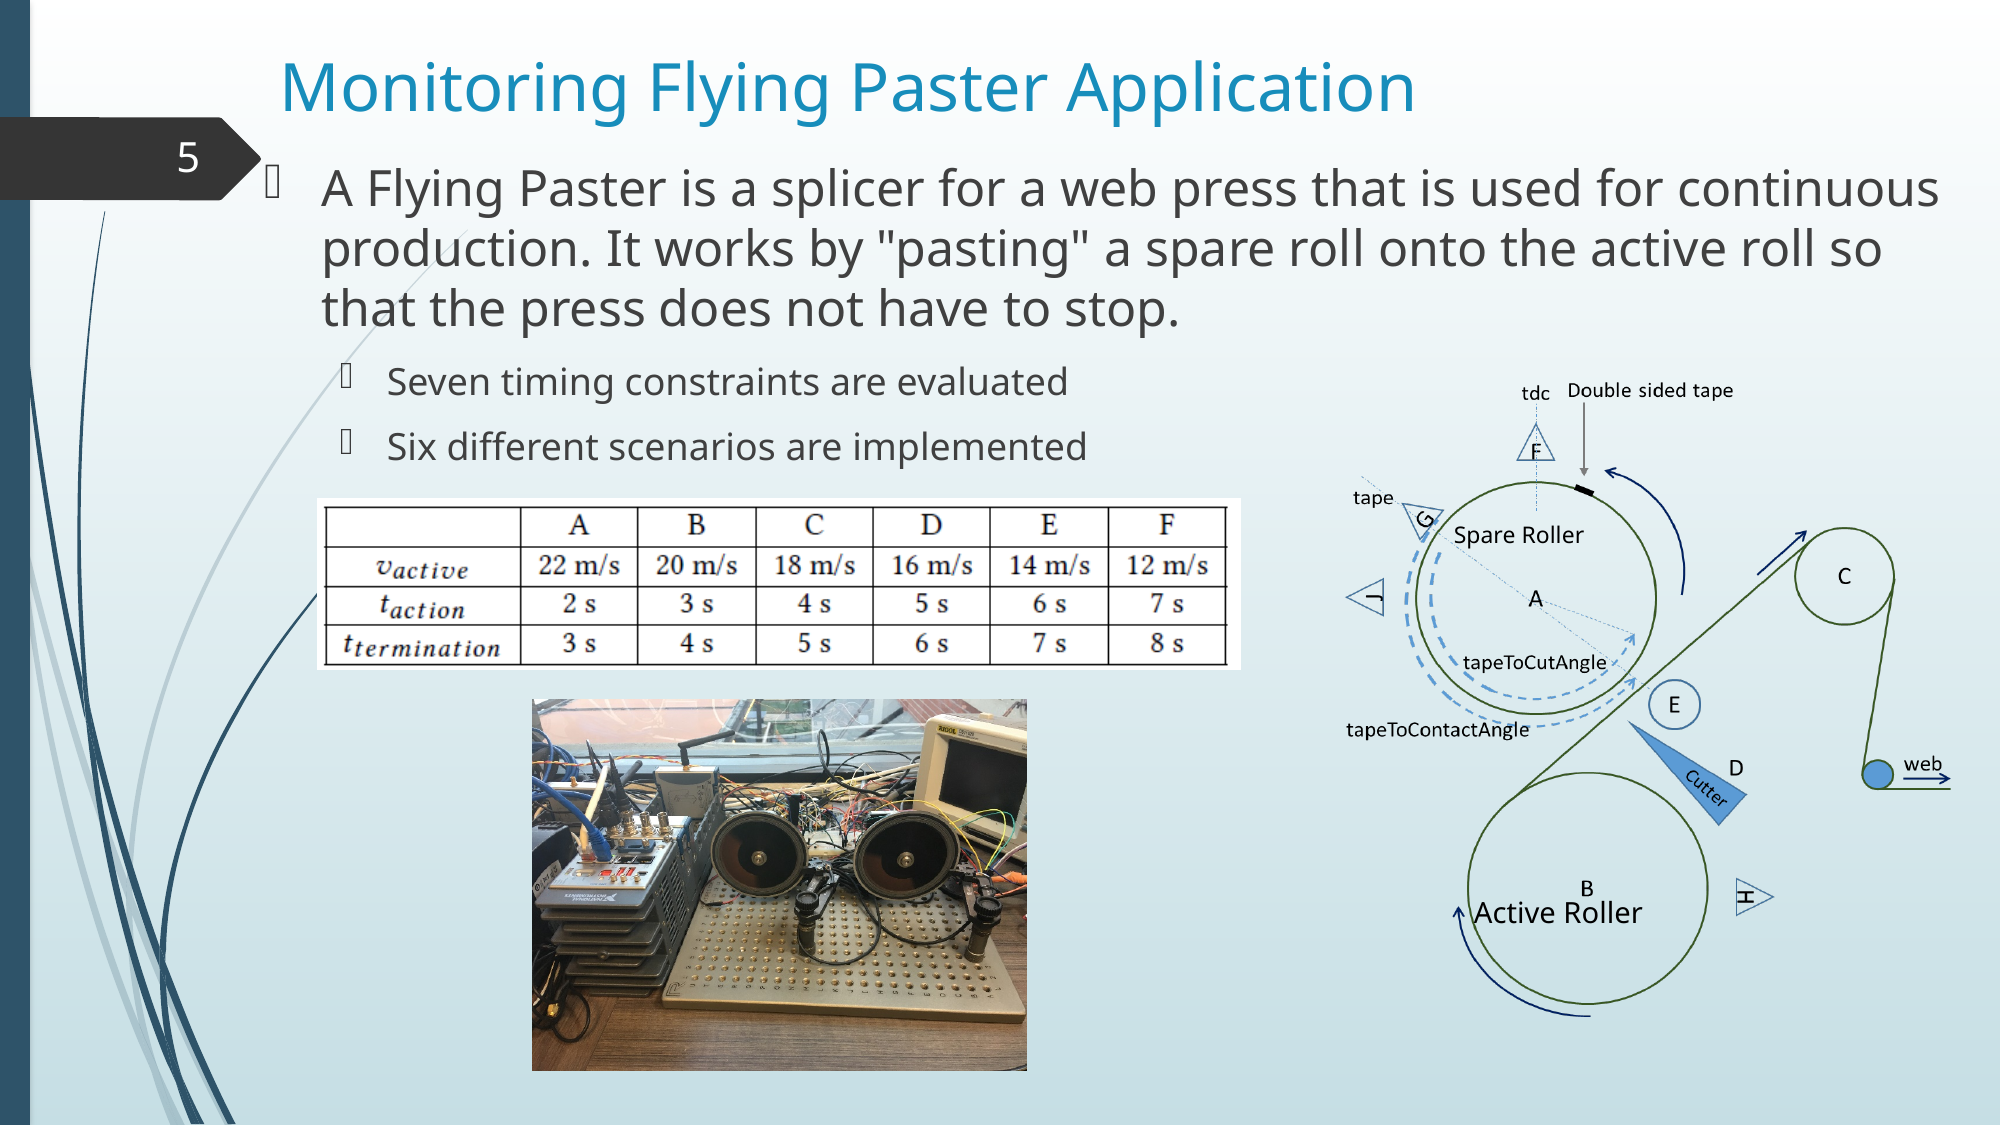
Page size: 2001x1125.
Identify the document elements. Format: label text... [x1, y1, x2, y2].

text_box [1332, 369, 1961, 1018]
list A Flying Paster is a splicer for a web press that is used for continuous production. It works by "pasting" a spare roll onto the active roll so that the press does not have to stop. Seven timing constraints are evaluated Six different scenarios are implemented [249, 149, 1969, 484]
title Monitoring Flying Paster Application [264, 37, 1727, 149]
picture [532, 699, 1027, 1071]
picture [316, 498, 1241, 670]
slide_number 5 [87, 129, 216, 190]
